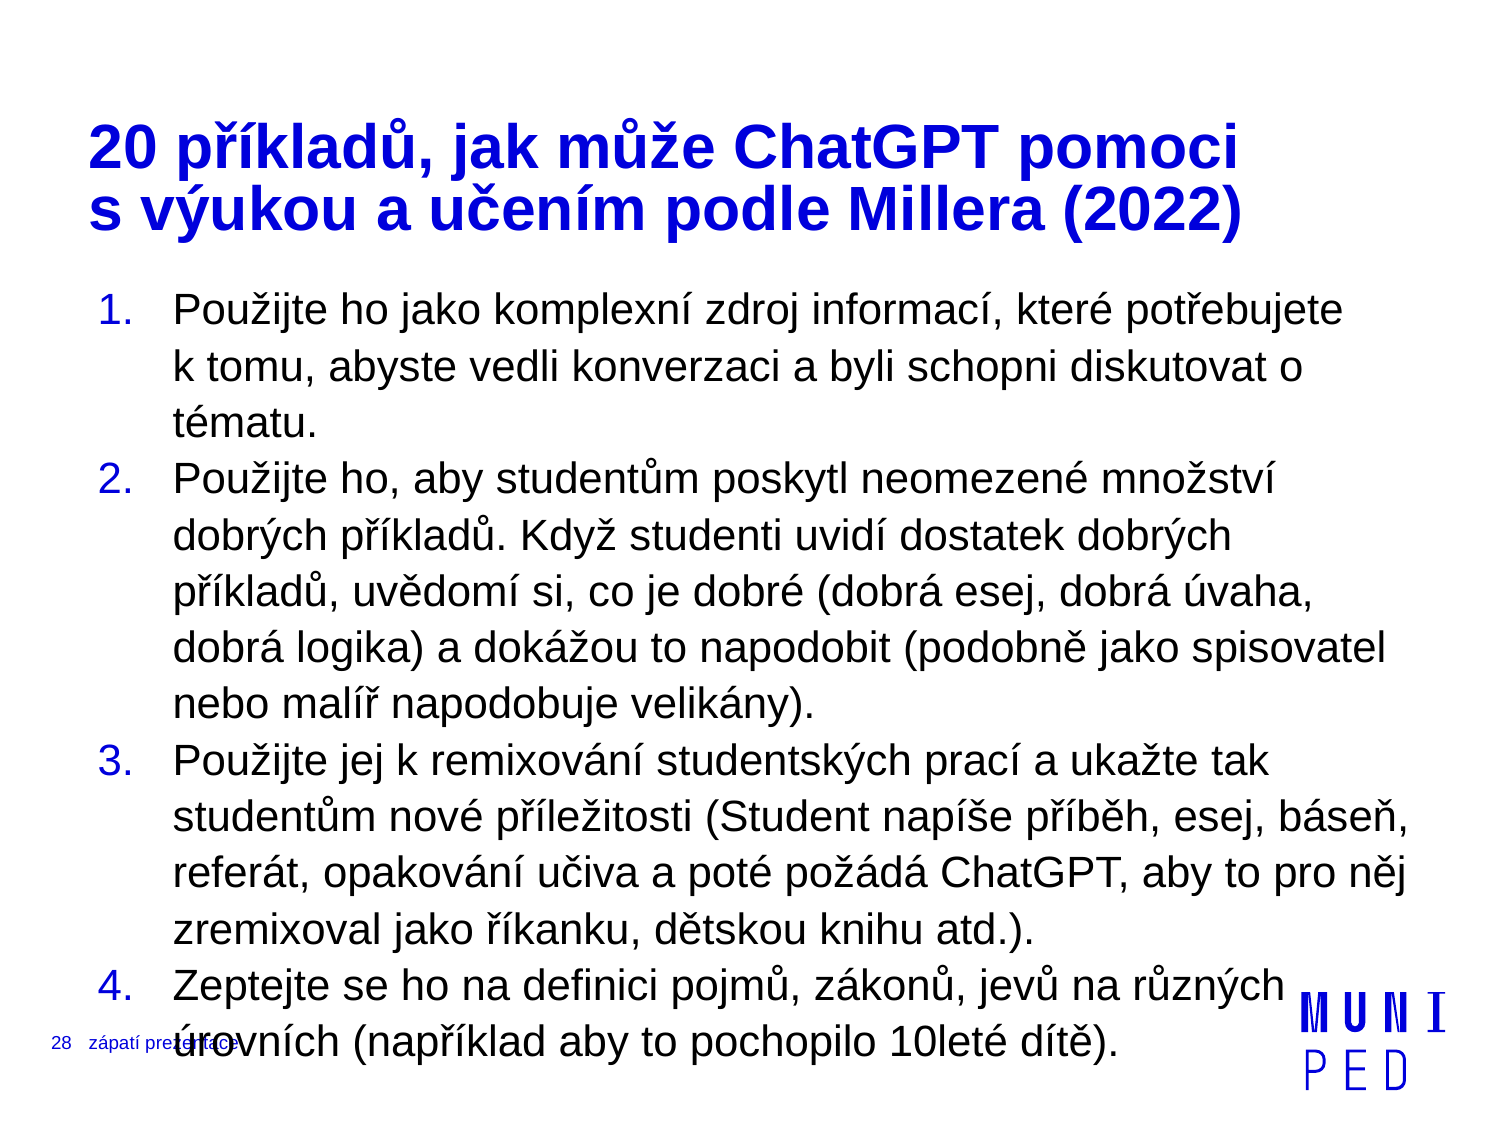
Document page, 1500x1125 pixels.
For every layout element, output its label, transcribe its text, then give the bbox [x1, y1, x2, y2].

slide_number 28 [50, 1021, 82, 1063]
list Použijte ho jako komplexní zdroj informací, které potřebujete k tomu, abyste vedli konverzaci a byli schopni diskutovat o tématu. Použijte ho, aby studentům poskytl neomezené množství dobrých příkladů. Když studenti uvidí dostatek dobrých příkladů, uvědomí si, co je dobré (dobrá esej, dobrá úvaha, dobrá logika) a dokážou to napodobit (podobně jako spisovatel nebo malíř napodobuje velikány). Použijte jej k remixování studentských prací a ukažte tak studentům nové příležitosti (Student napíše příběh, esej, báseň, referát, opakování učiva a poté požádá ChatGPT, aby to pro něj zremixoval jako říkanku, dětskou knihu atd.). Zeptejte se ho na definici pojmů, zákonů, jevů na různých úrovních (například aby to pochopilo 10leté dítě). [88, 277, 1412, 957]
title 20 příkladů, jak může ChatGPT pomoci s výukou a učením podle Millera (2022) [88, 118, 1412, 193]
footer zápatí prezentace [88, 1021, 1063, 1063]
